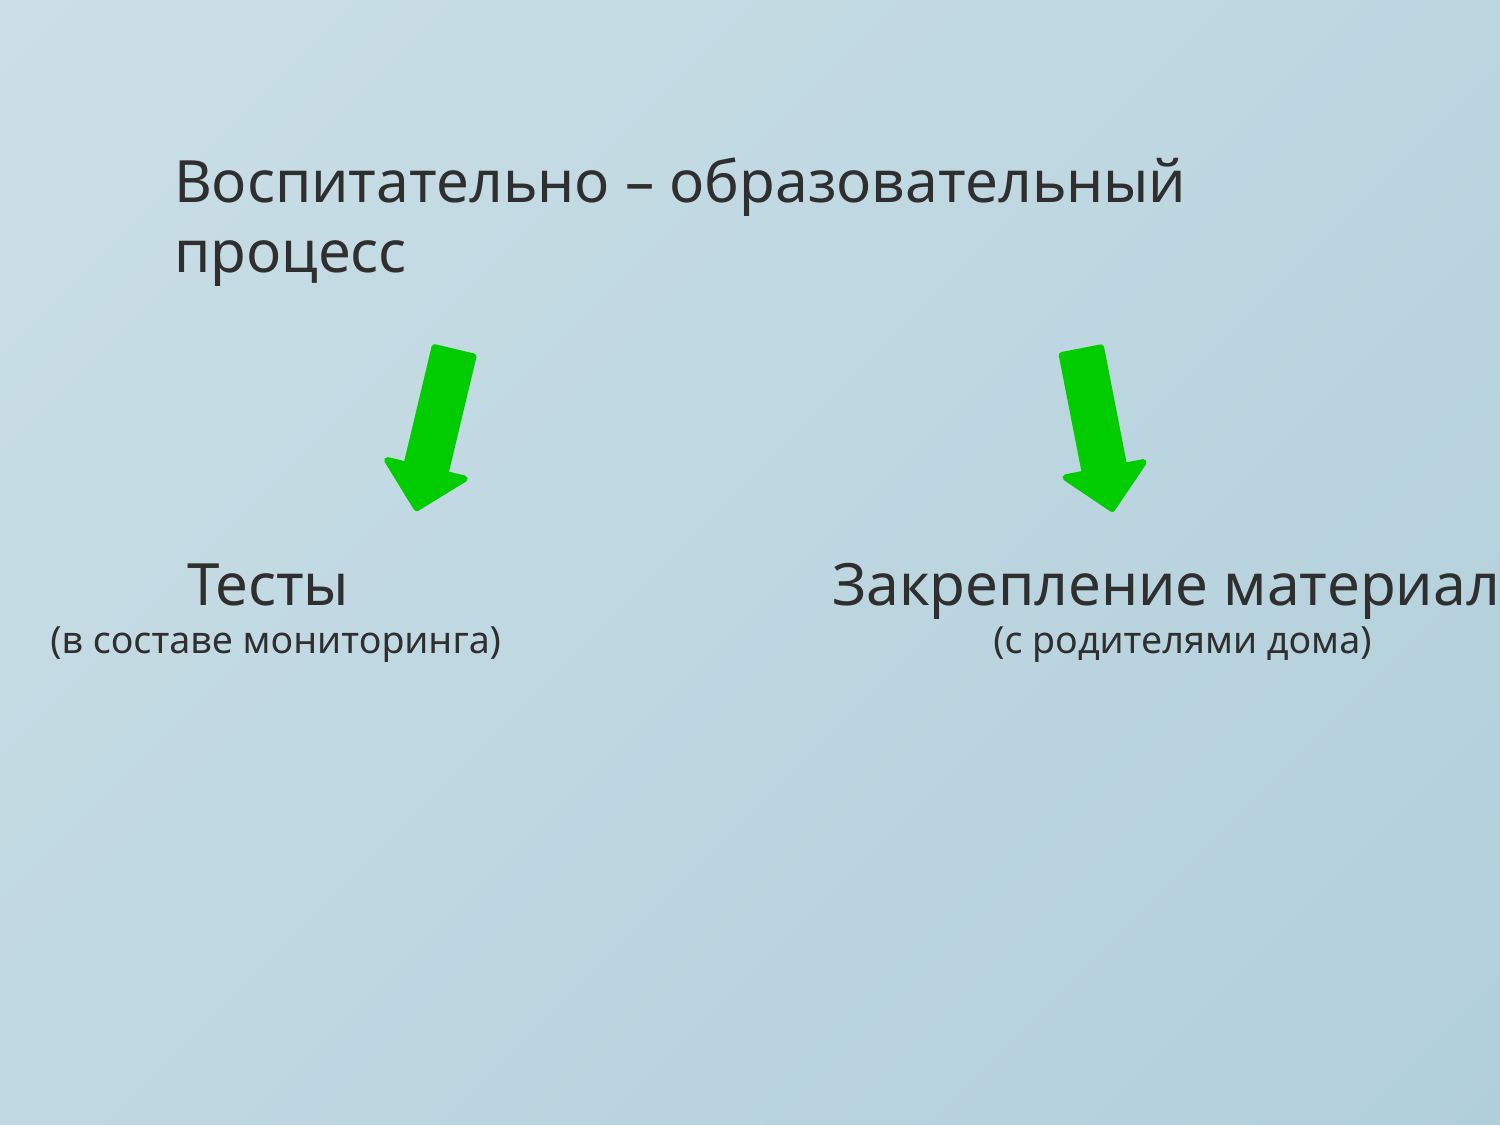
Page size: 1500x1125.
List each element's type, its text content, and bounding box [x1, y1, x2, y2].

text_box Тесты (в составе мониторинга) [35, 539, 517, 669]
text_box Закрепление материала (с родителями дома) [817, 539, 1500, 669]
text_box Воспитательно – образовательный процесс [159, 137, 1317, 292]
text_box [384, 344, 477, 512]
text_box [1058, 344, 1147, 512]
